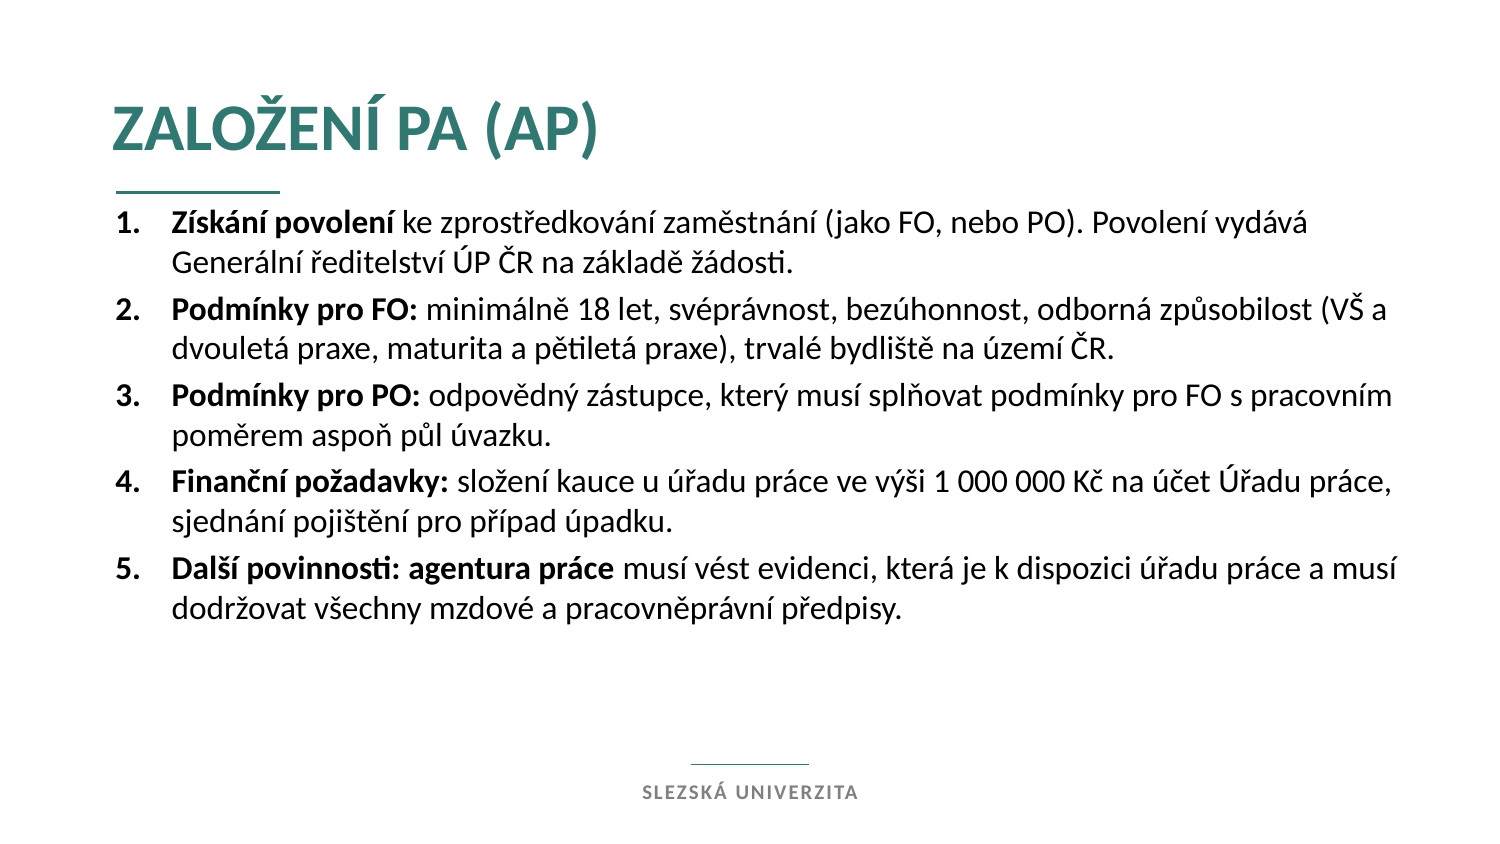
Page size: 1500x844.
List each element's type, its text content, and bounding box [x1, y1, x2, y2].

text_box Získání povolení ke zprostředkování zaměstnání (jako FO, nebo PO). Povolení vydává Generální ředitelství ÚP ČR na základě žádosti. Podmínky pro FO: minimálně 18 let, svéprávnost, bezúhonnost, odborná způsobilost (VŠ a dvouletá praxe, maturita a pětiletá praxe), trvalé bydliště na území ČR. Podmínky pro PO: odpovědný zástupce, který musí splňovat podmínky pro FO s pracovním poměrem aspoň půl úvazku. Finanční požadavky: složení kauce u úřadu práce ve výši 1 000 000 Kč na účet Úřadu práce, sjednání pojištění pro případ úpadku. Další povinnosti: agentura práce musí vést evidenci, která je k dispozici úřadu práce a musí dodržovat všechny mzdové a pracovněprávní předpisy. [100, 192, 1413, 736]
text_box založení PA (AP) [97, 75, 1413, 186]
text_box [623, 764, 877, 812]
